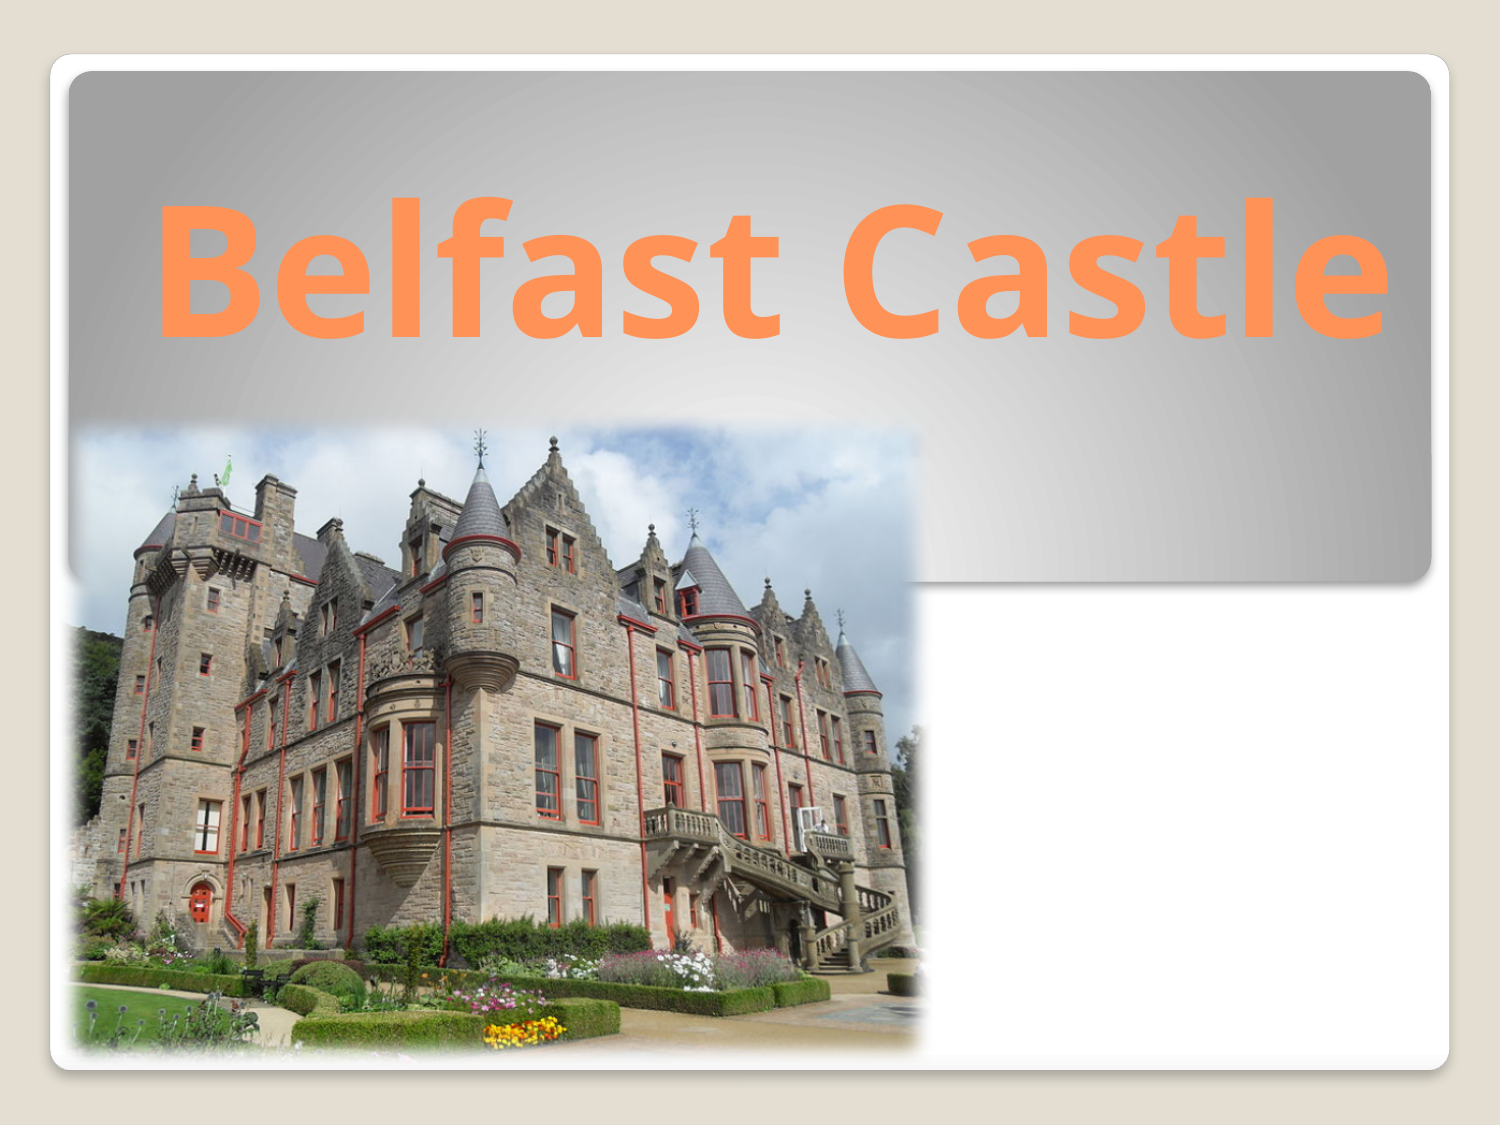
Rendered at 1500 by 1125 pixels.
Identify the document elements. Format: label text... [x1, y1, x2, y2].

picture [58, 409, 934, 1067]
title Belfast Castle [128, 82, 1404, 382]
